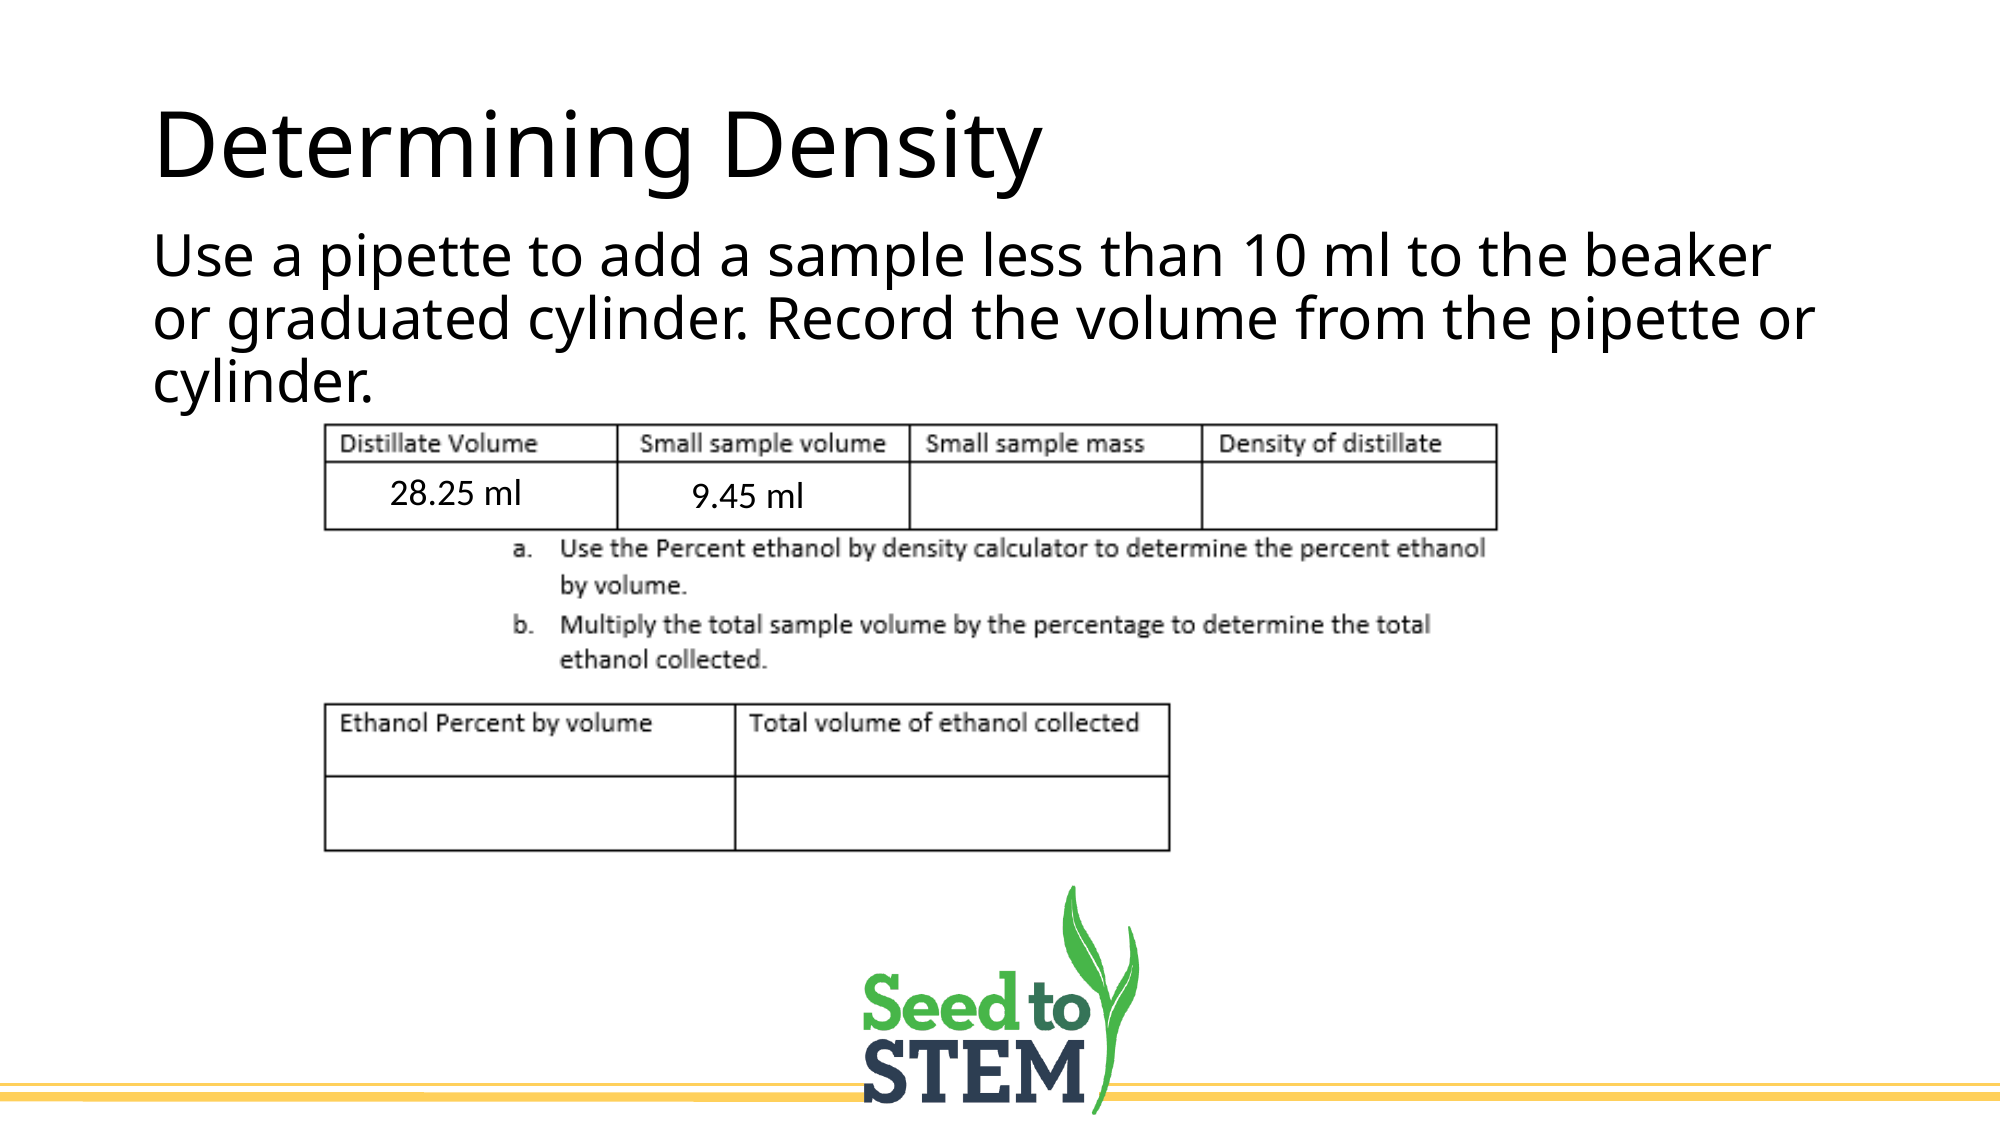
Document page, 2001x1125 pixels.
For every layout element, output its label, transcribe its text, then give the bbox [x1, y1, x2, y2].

title Determining Density [137, 39, 1863, 257]
list Use a pipette to add a sample less than 10 ml to the beaker or graduated cylinder. Record the volume from the pipette or cylinder. [137, 257, 1863, 1014]
picture [305, 409, 1555, 861]
picture [862, 1014, 1140, 1125]
